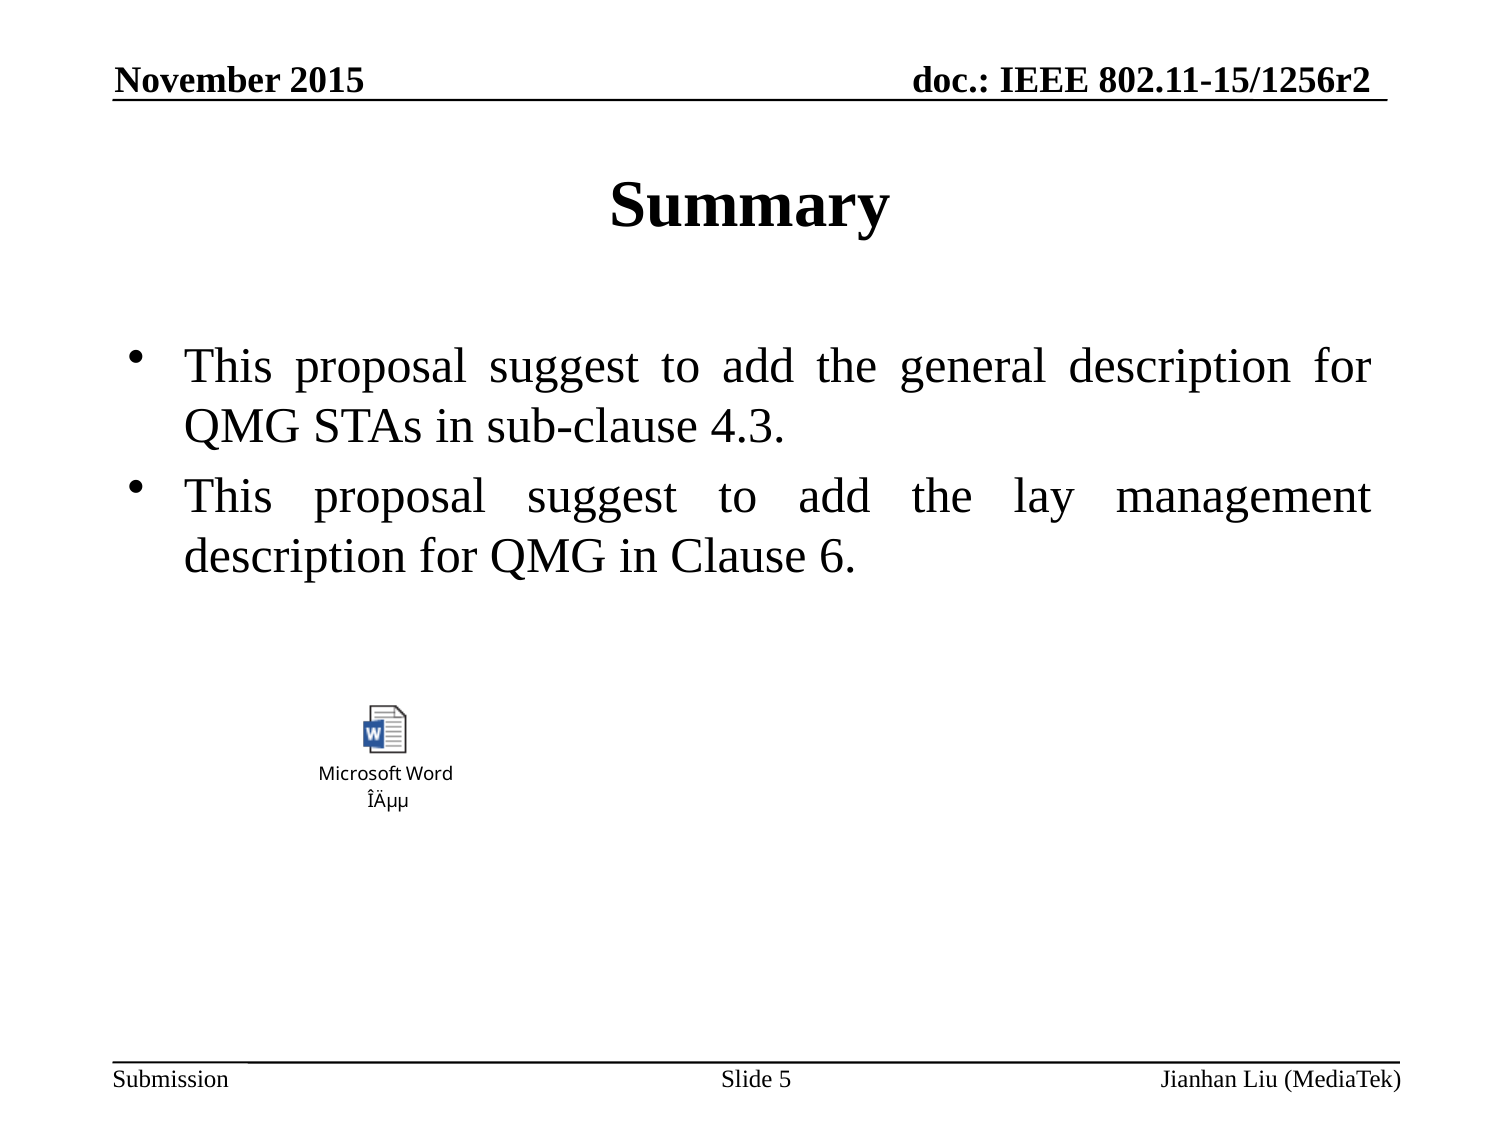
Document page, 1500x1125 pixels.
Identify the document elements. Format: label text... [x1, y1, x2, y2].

slide_number Slide 5 [712, 1061, 800, 1093]
title Summary [112, 112, 1388, 288]
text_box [312, 703, 464, 841]
footer Jianhan Liu (MediaTek) [1156, 1061, 1402, 1125]
list This proposal suggest to add the general description for QMG STAs in sub-clause 4.3. This proposal suggest to add the lay management description for QMG in Clause 6. [112, 324, 1388, 1001]
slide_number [114, 54, 368, 101]
